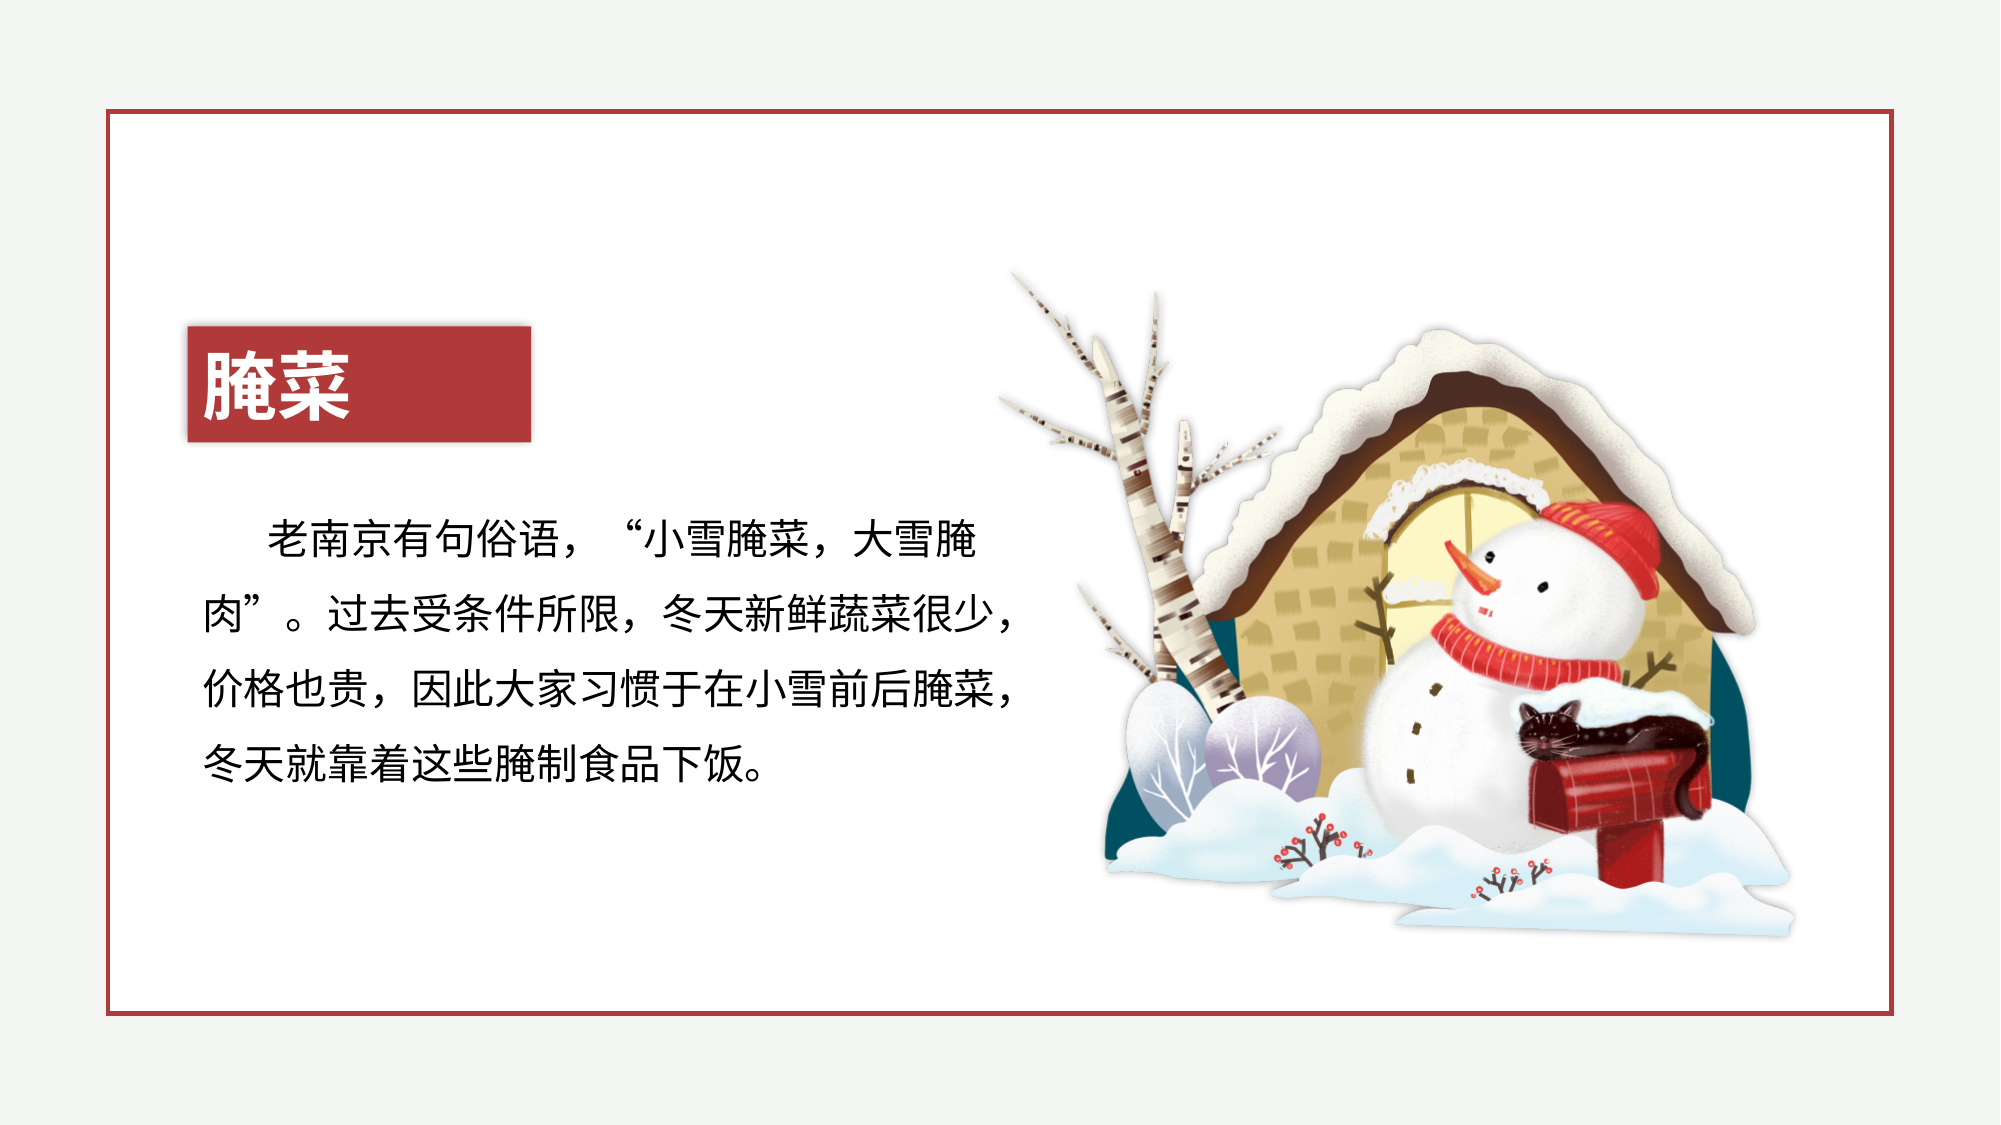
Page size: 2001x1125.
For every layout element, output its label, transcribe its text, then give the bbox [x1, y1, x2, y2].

text_box 腌菜 [186, 325, 532, 443]
picture [0, 0, 2000, 1125]
text_box 老南京有句俗语，“小雪腌菜，大雪腌肉”。过去受条件所限，冬天新鲜蔬菜很少，价格也贵，因此大家习惯于在小雪前后腌菜，冬天就靠着这些腌制食品下饭。 [187, 480, 992, 796]
